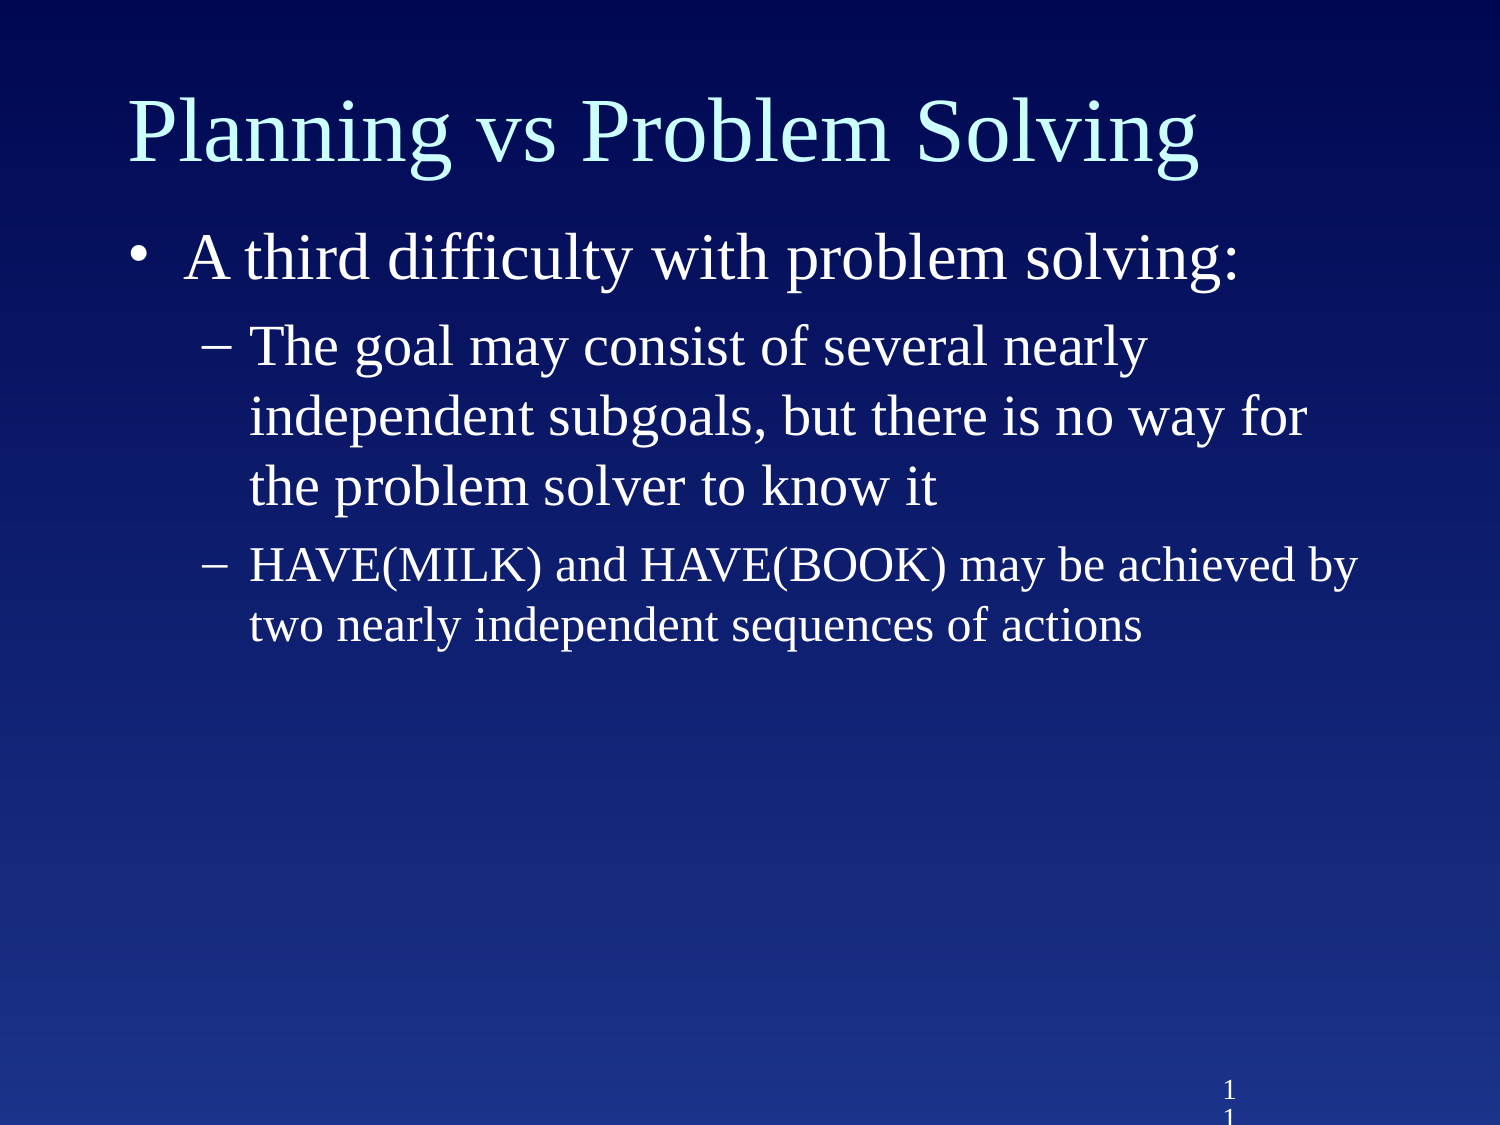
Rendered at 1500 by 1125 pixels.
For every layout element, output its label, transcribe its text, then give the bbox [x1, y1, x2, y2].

title Planning vs Problem Solving [111, 36, 1388, 203]
slide_number 11 [1206, 1061, 1256, 1120]
list A third difficulty with problem solving: The goal may consist of several nearly independent subgoals, but there is no way for the problem solver to know it HAVE(MILK) and HAVE(BOOK) may be achieved by two nearly independent sequences of actions [111, 203, 1388, 1030]
